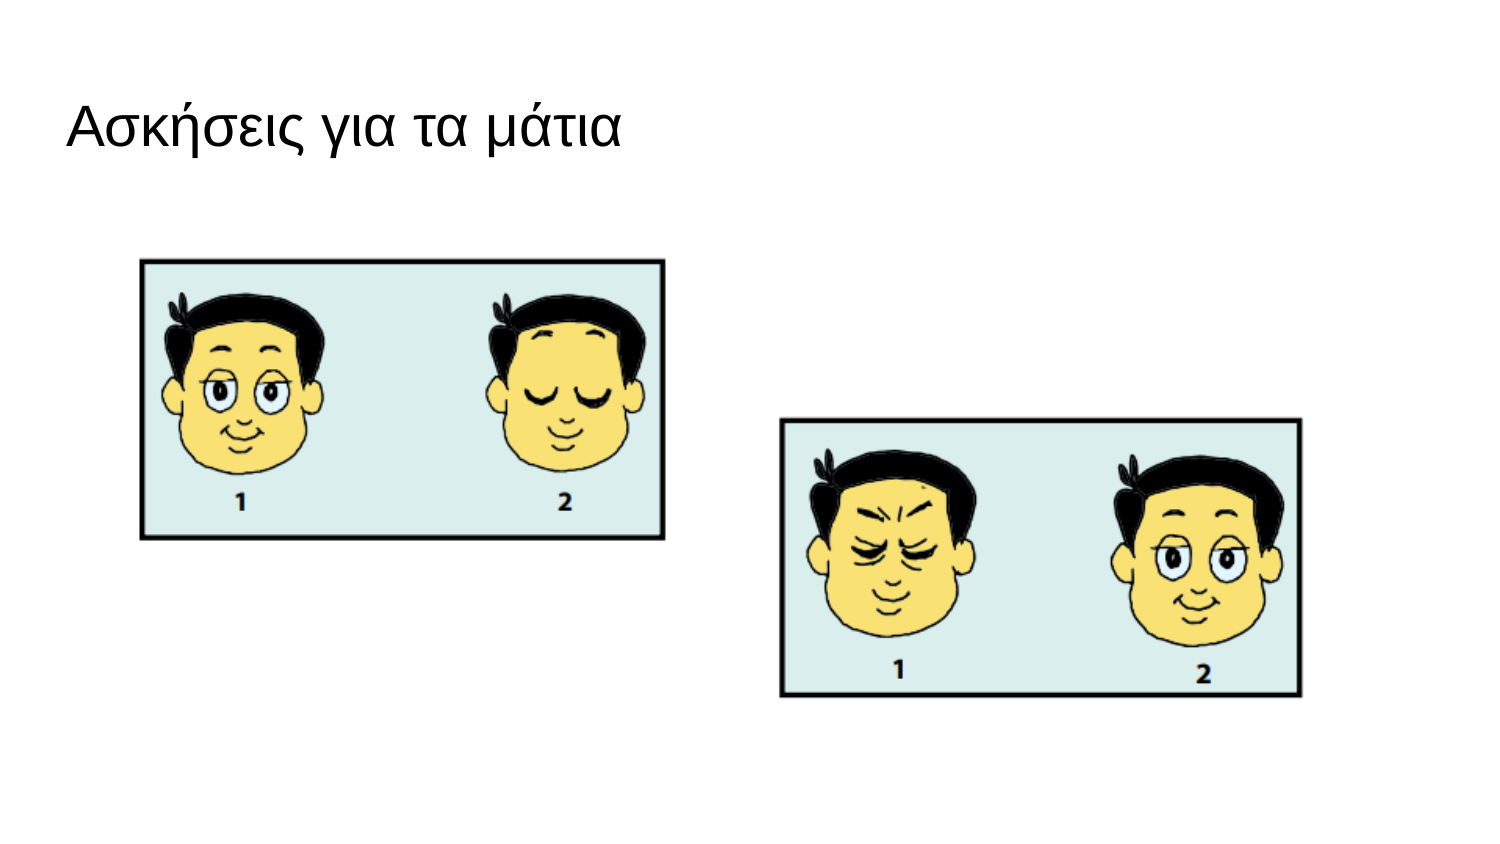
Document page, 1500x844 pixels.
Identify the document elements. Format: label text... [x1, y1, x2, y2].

picture [120, 233, 672, 555]
picture [767, 403, 1309, 704]
title Ασκήσεις για τα μάτια [51, 72, 1449, 167]
